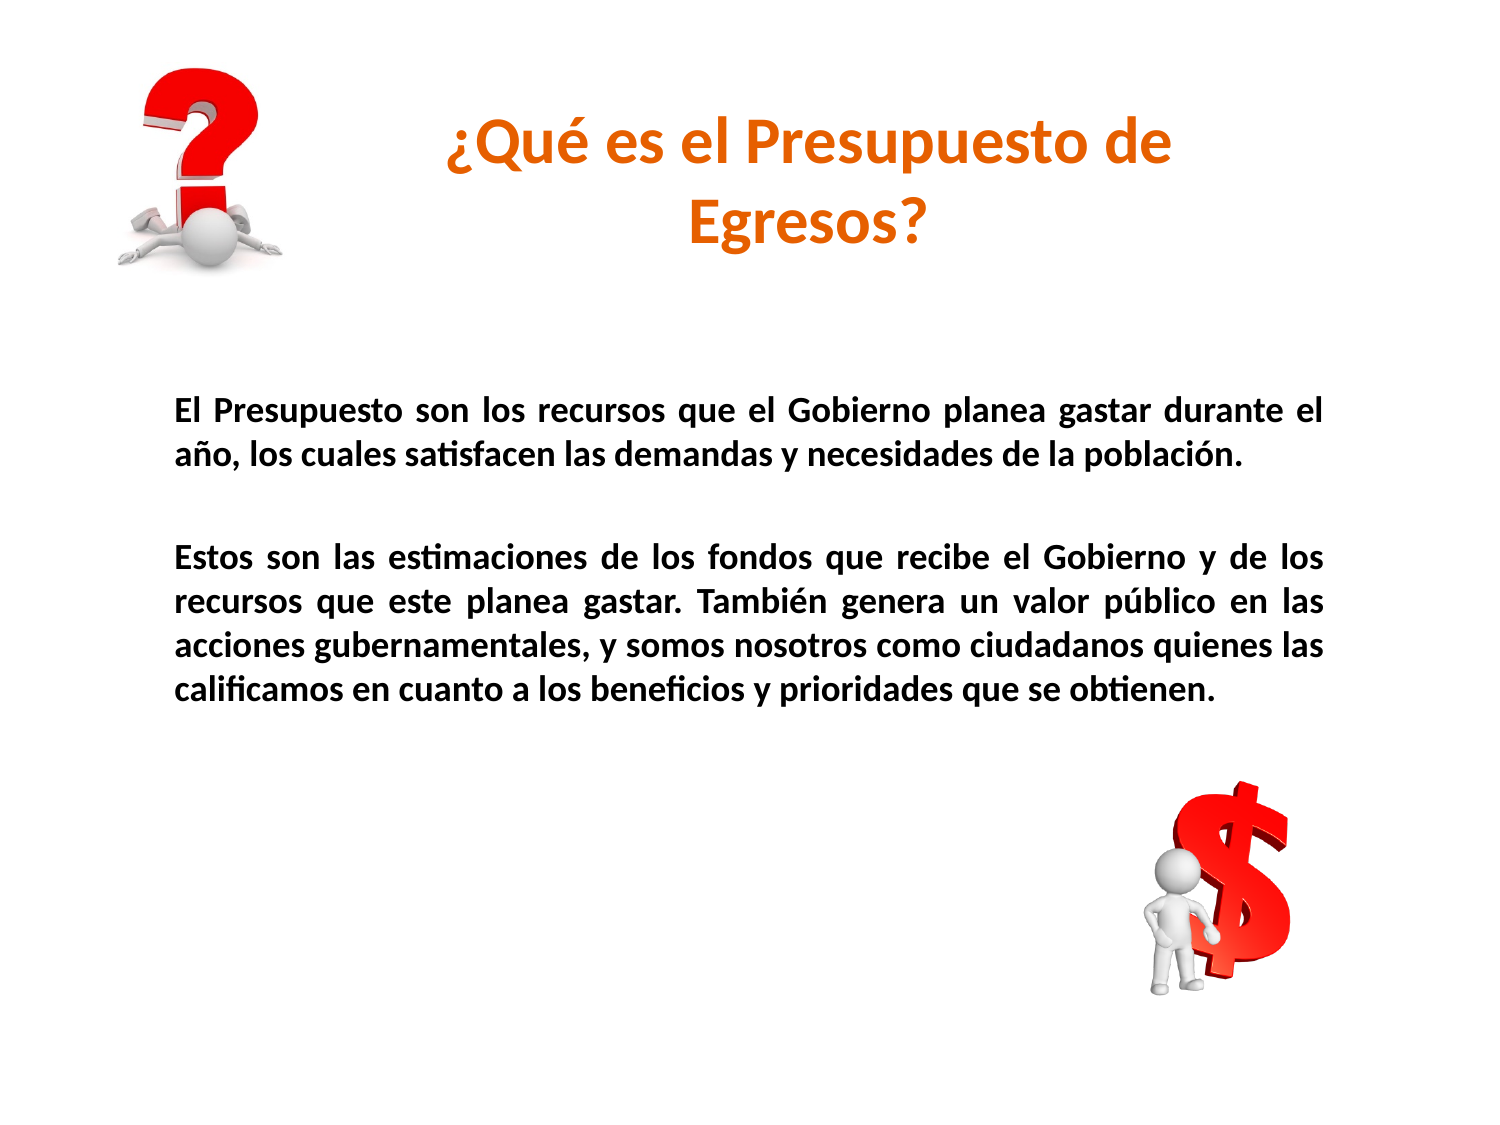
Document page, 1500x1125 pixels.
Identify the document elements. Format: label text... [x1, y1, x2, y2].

text_box ¿Qué es el Presupuesto de Egresos? [395, 89, 1223, 265]
picture [1109, 774, 1335, 1000]
list El Presupuesto son los recursos que el Gobierno planea gastar durante el año, los cuales satisfacen las demandas y necesidades de la población. Estos son las estimaciones de los fondos que recibe el Gobierno y de los recursos que este planea gastar. También genera un valor público en las acciones gubernamentales, y somos nosotros como ciudadanos quienes las calificamos en cuanto a los beneficios y prioridades que se obtienen. [159, 326, 1341, 776]
picture [83, 62, 309, 287]
